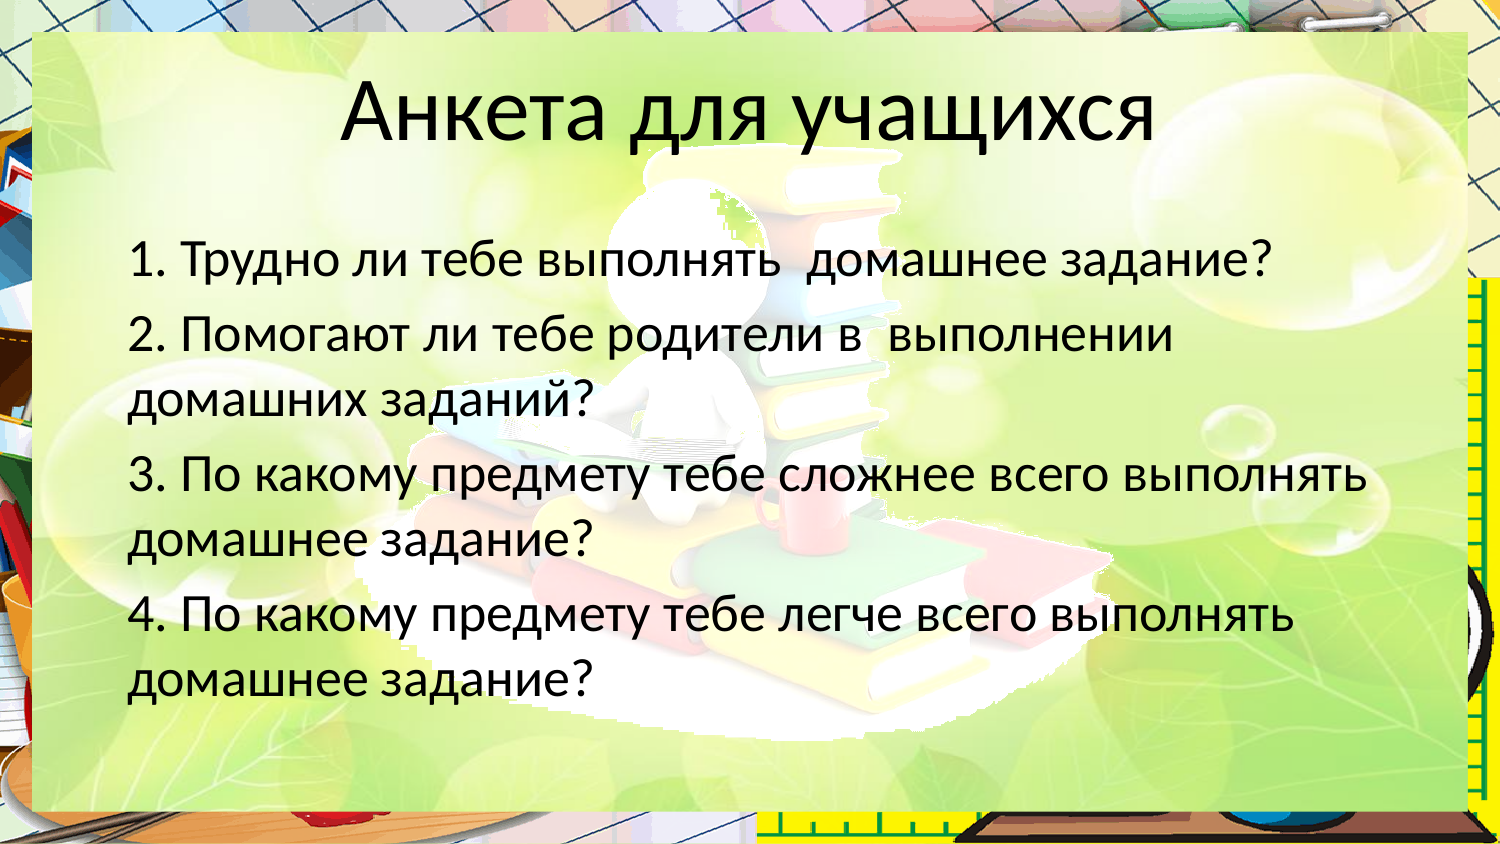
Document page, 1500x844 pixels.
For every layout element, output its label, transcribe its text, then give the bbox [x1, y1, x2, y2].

list 1. Трудно ли тебе выполнять домашнее задание? 2. Помогают ли тебе родители в выполнении домашних заданий? 3. По какому предмету тебе сложнее всего выполнять домашнее задание? 4. По какому предмету тебе легче всего выполнять домашнее задание? [112, 174, 1423, 732]
title Анкета для учащихся [75, 33, 1425, 175]
picture [0, 0, 1500, 844]
